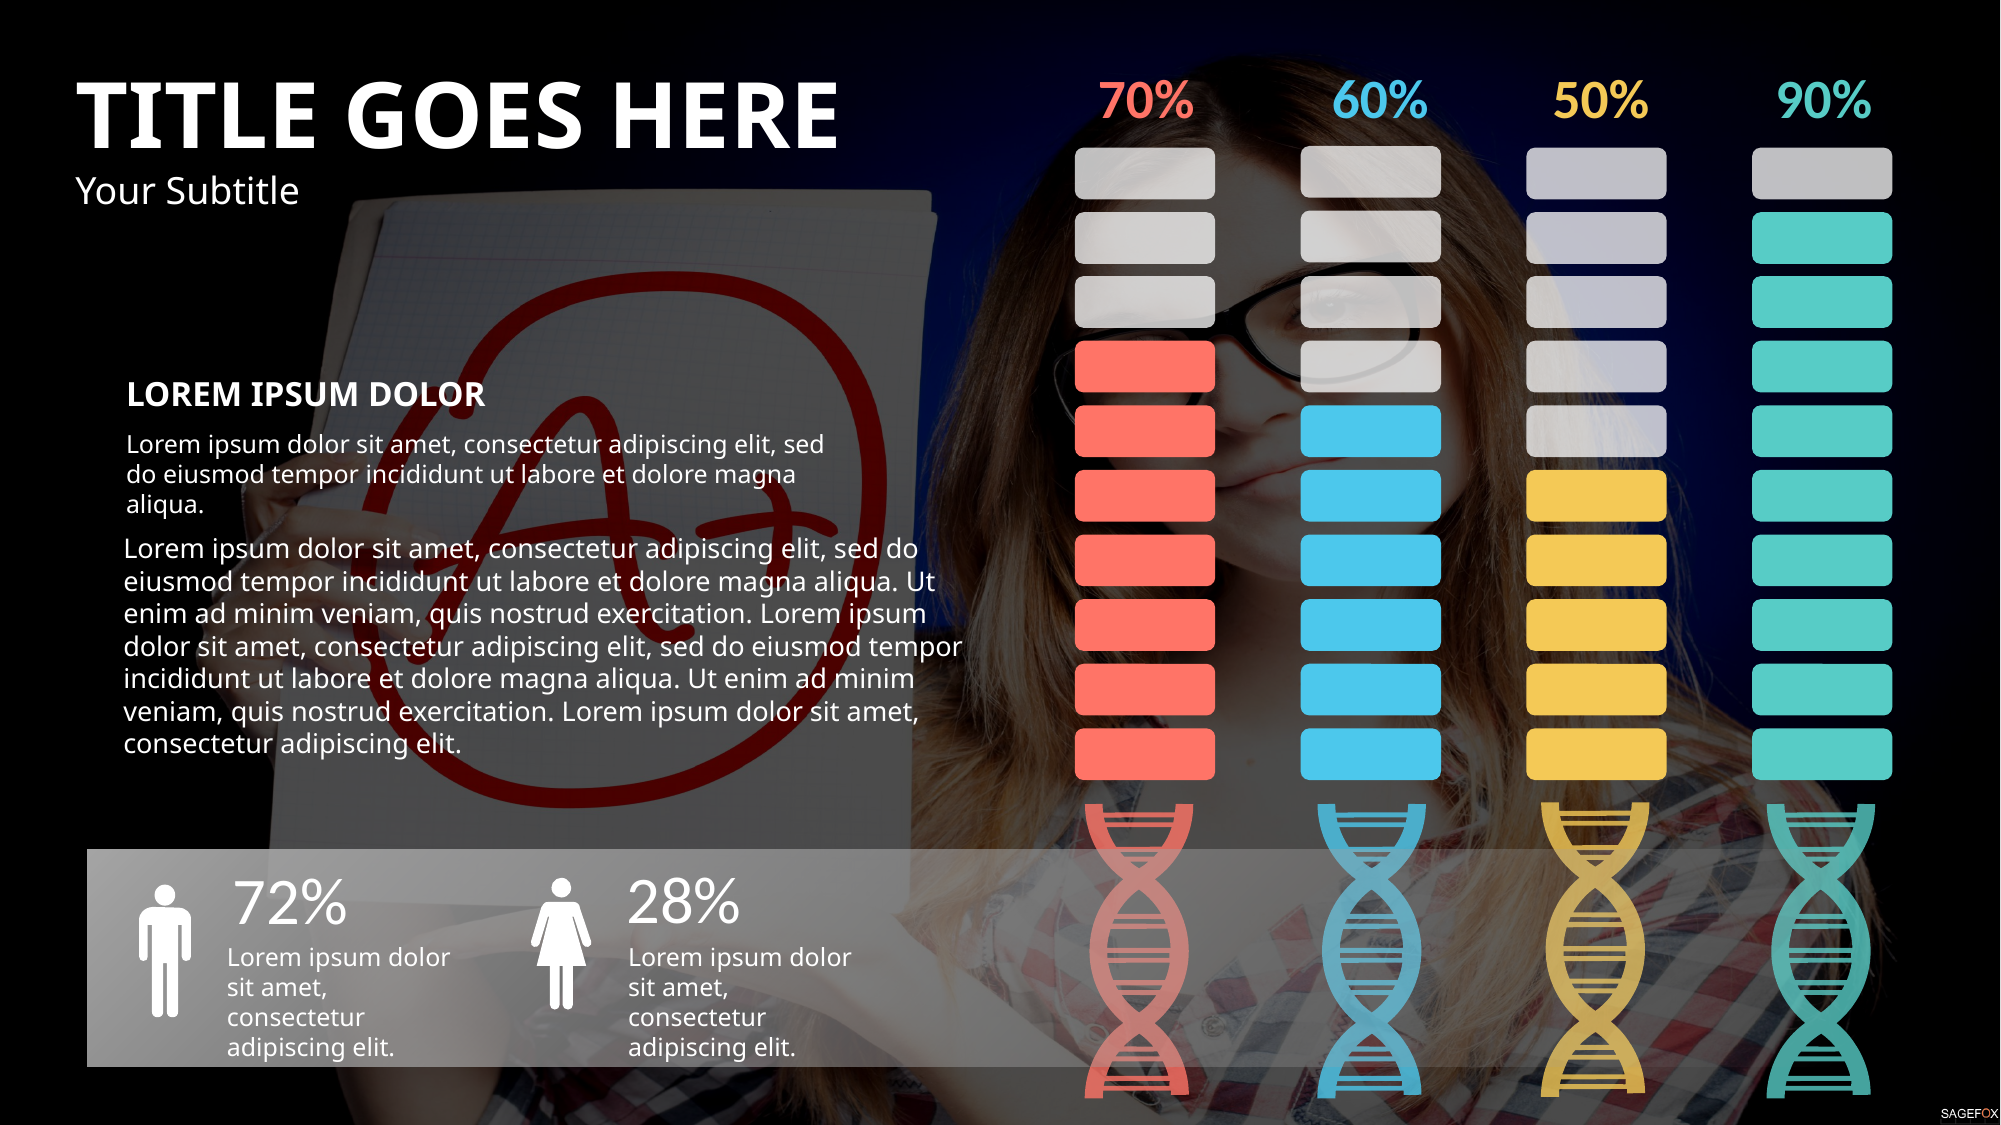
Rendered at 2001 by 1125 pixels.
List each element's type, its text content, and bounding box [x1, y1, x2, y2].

text_box [1317, 803, 1426, 849]
text_box [1084, 1067, 1189, 1099]
text_box [1525, 727, 1668, 782]
text_box [1299, 598, 1443, 652]
text_box [1073, 404, 1217, 459]
text_box [1299, 727, 1443, 782]
text_box [1540, 1067, 1646, 1097]
text_box 28% [605, 849, 763, 944]
text_box [1073, 468, 1217, 523]
text_box [1525, 404, 1668, 459]
text_box LOREM IPSUM DOLOR Lorem ipsum dolor sit amet, consectetur adipiscing elit, sed do eiusmod tempor incididunt ut labore et dolore magna aliqua. [116, 368, 870, 524]
text_box [1525, 275, 1668, 329]
text_box [1751, 211, 1894, 265]
text_box [1525, 662, 1668, 717]
text_box [1751, 468, 1894, 523]
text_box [530, 877, 592, 1010]
text_box 90% [1775, 63, 1873, 130]
text_box [1751, 275, 1894, 329]
text_box [1525, 468, 1668, 523]
picture [0, 0, 2001, 1125]
text_box [1299, 339, 1443, 394]
text_box [1073, 146, 1217, 201]
text_box Lorem ipsum dolor sit amet, consectetur adipiscing elit, sed do eiusmod tempor incididunt ut labore et dolore magna aliqua. Ut enim ad minim veniam, quis nostrud exercitation. Lorem ipsum dolor sit amet, consectetur adipiscing elit, sed do eiusmod tempor incididunt ut labore et dolore magna aliqua. Ut enim ad minim veniam, quis nostrud exercitation. Lorem ipsum dolor sit amet, consectetur adipiscing elit. [108, 524, 1006, 767]
text_box 60% [1331, 63, 1429, 130]
text_box [1299, 404, 1443, 459]
text_box 72% [212, 850, 369, 934]
text_box [1084, 803, 1194, 849]
text_box [1299, 533, 1443, 588]
text_box [1766, 1025, 1871, 1099]
text_box [1525, 211, 1668, 265]
text_box [1073, 339, 1217, 394]
text_box [86, 849, 613, 1067]
text_box 50% [1552, 63, 1650, 130]
text_box [1073, 211, 1217, 265]
text_box [1299, 468, 1443, 523]
text_box [1766, 803, 1876, 878]
text_box [763, 849, 1839, 1067]
text_box [1317, 1067, 1422, 1099]
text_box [139, 884, 191, 1018]
text_box [1299, 209, 1443, 264]
text_box [1525, 146, 1668, 201]
text_box [1073, 533, 1217, 588]
text_box [1073, 598, 1217, 652]
text_box [1525, 533, 1668, 588]
text_box [1751, 404, 1894, 459]
text_box [1839, 881, 1871, 1021]
text_box [1751, 533, 1894, 588]
text_box [1525, 598, 1668, 652]
text_box [1073, 727, 1217, 782]
text_box [1751, 598, 1894, 652]
text_box [1073, 275, 1217, 329]
text_box TITLE GOES HERE Your Subtitle [60, 49, 1036, 220]
text_box Lorem ipsum dolor sit amet, consectetur adipiscing elit. [613, 934, 870, 1069]
text_box [1525, 339, 1668, 394]
text_box 70% [1097, 63, 1195, 130]
text_box [1751, 727, 1894, 782]
text_box [1751, 662, 1894, 717]
text_box [1541, 802, 1650, 849]
text_box Lorem ipsum dolor sit amet, consectetur adipiscing elit. [212, 934, 468, 1069]
text_box [1751, 339, 1894, 394]
text_box [1299, 144, 1443, 199]
text_box [1299, 275, 1443, 329]
text_box [1073, 662, 1217, 717]
text_box [1299, 662, 1443, 717]
text_box [1751, 146, 1894, 201]
